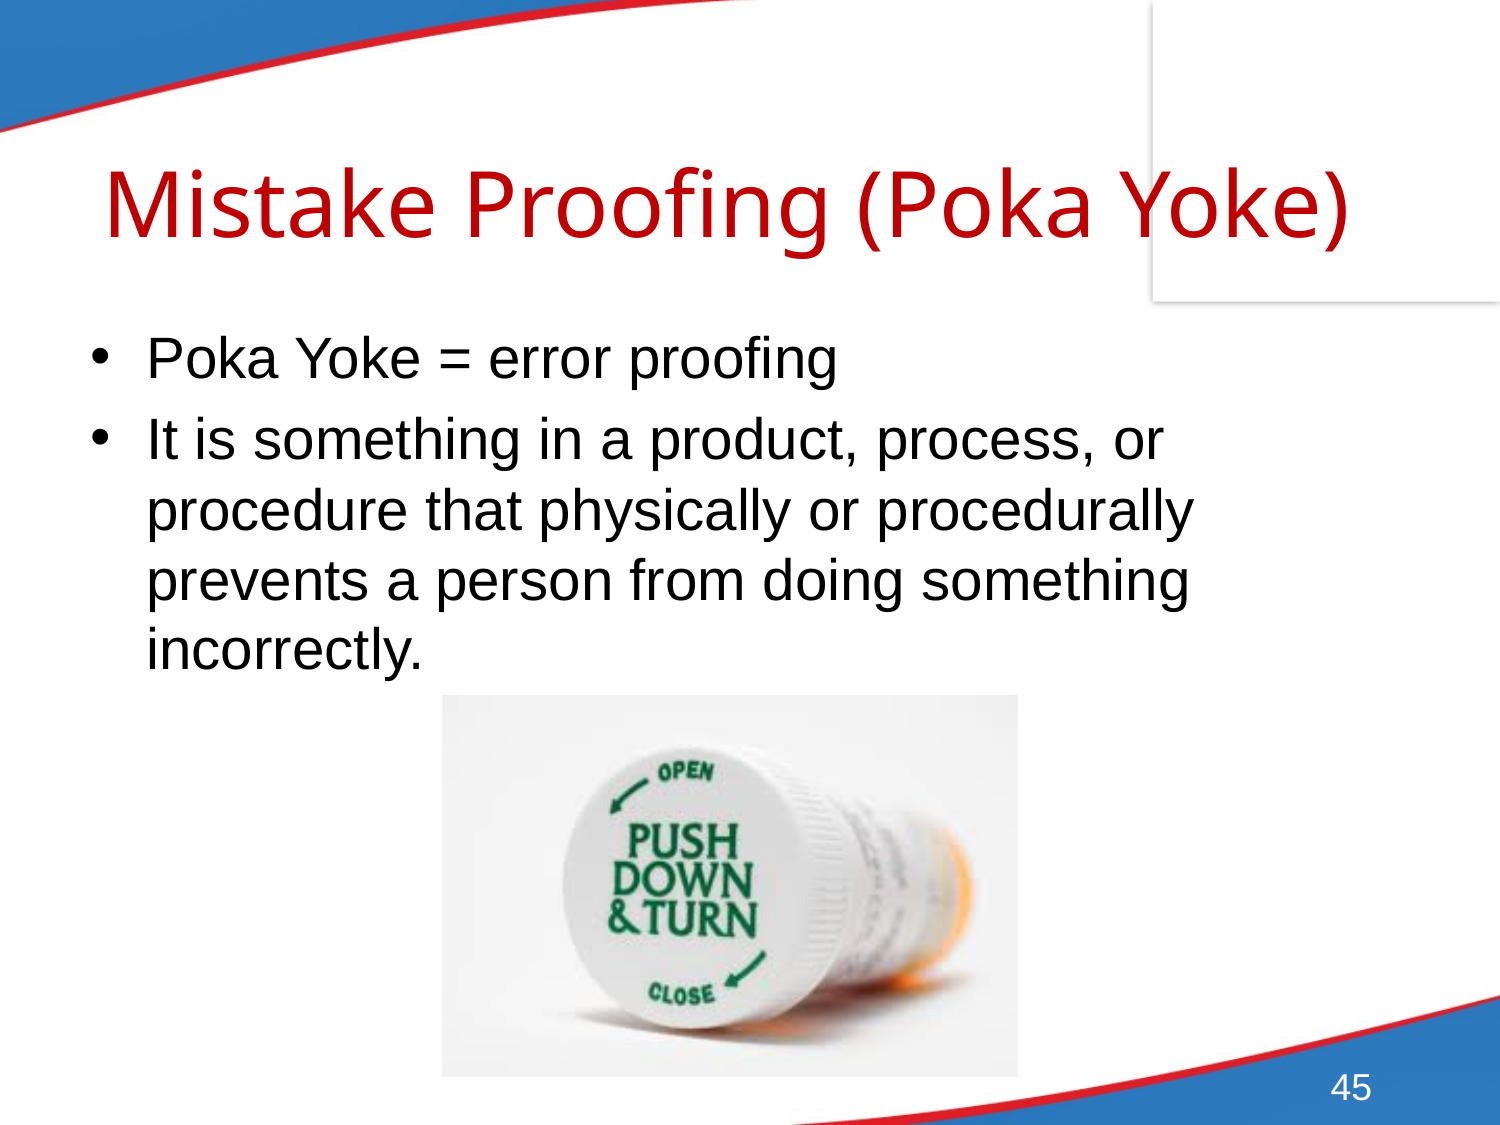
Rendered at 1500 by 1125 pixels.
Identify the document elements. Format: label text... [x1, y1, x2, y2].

text_box 45 [1315, 1055, 1500, 1116]
picture [0, 0, 1500, 1125]
list Poka Yoke = error proofing It is something in a product, process, or procedure that physically or procedurally prevents a person from doing something incorrectly. [75, 312, 1425, 1005]
title Mistake Proofing (Poka Yoke) [87, 101, 1425, 300]
